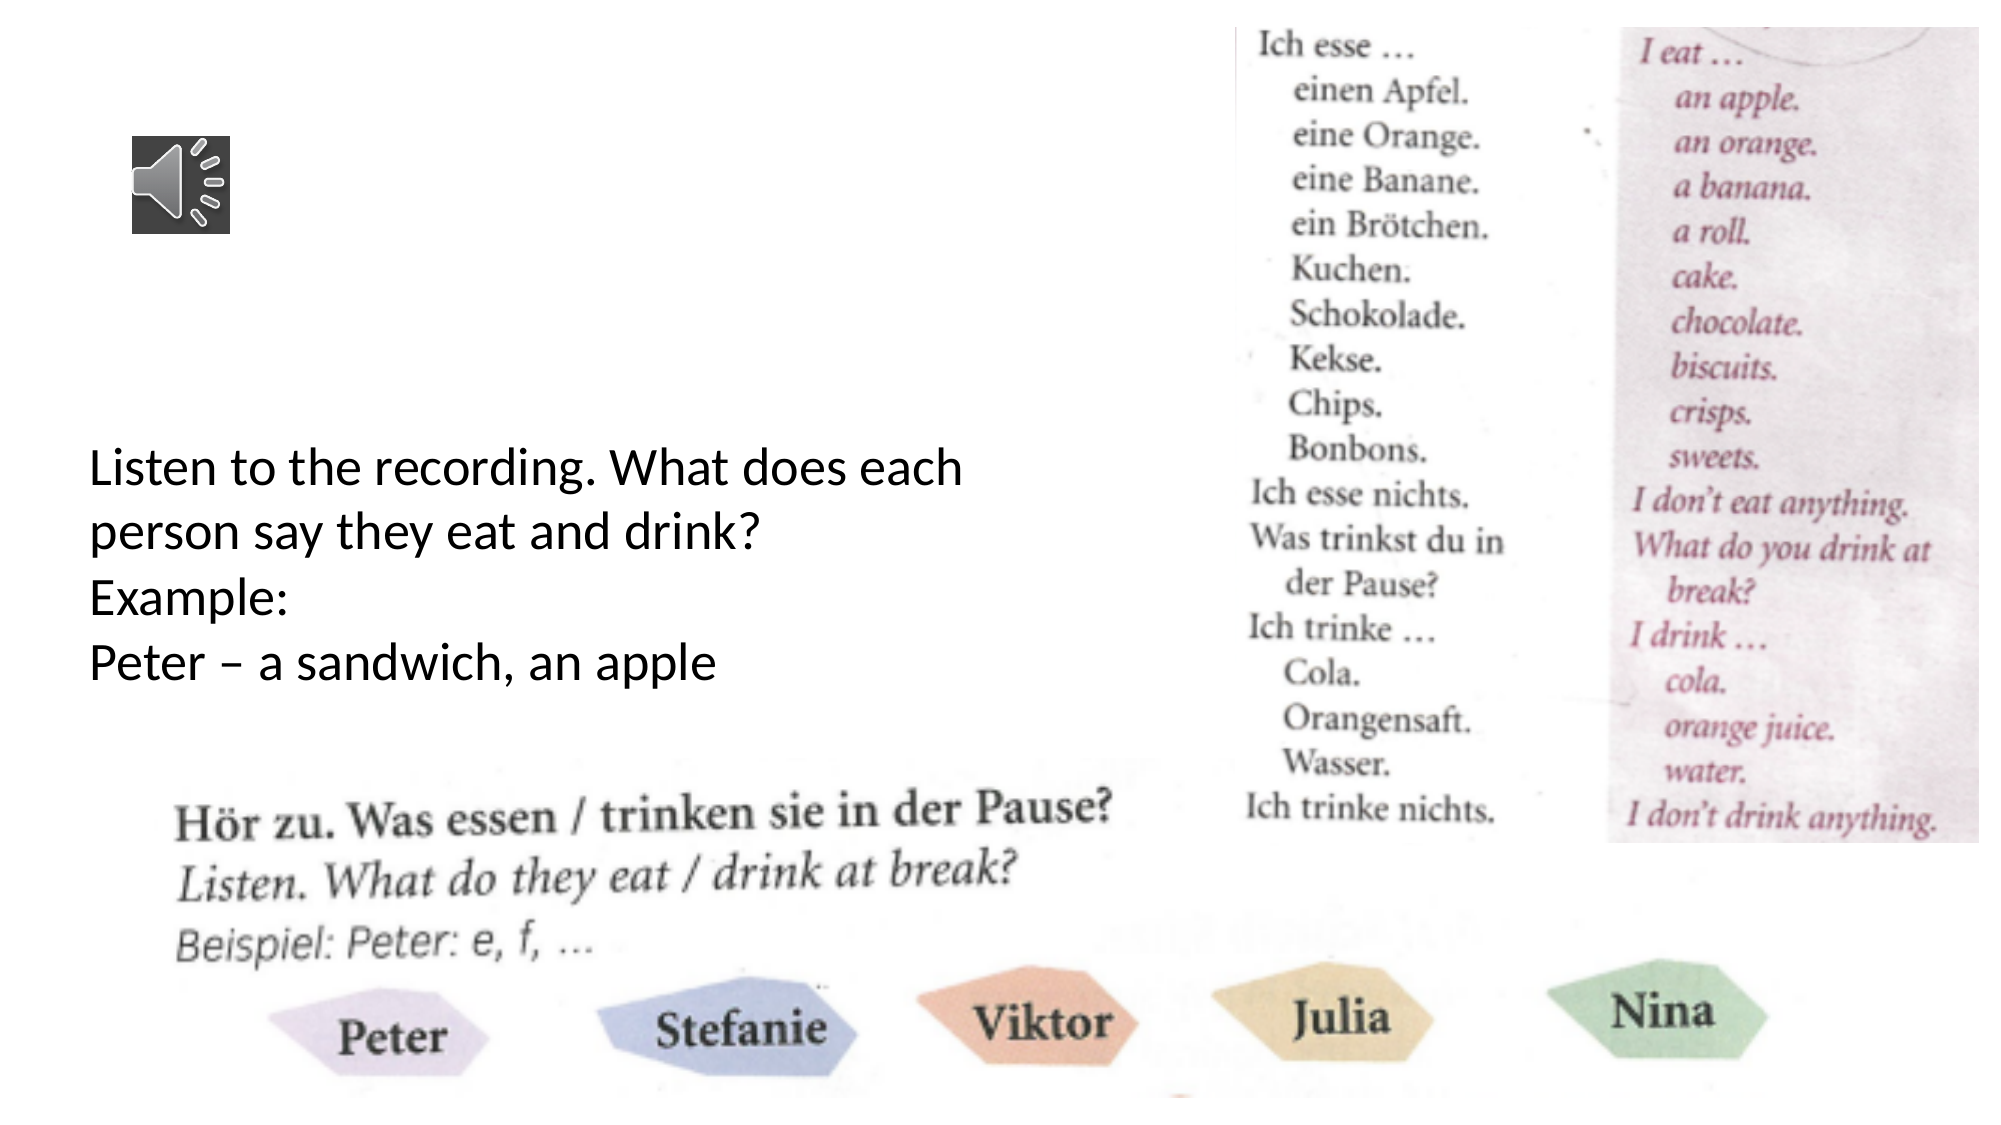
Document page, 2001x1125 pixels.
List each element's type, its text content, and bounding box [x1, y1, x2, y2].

picture [154, 27, 1979, 1098]
text_box Listen to the recording. What does each person say they eat and drink? Example: Peter – a sandwich, an apple [75, 423, 1235, 699]
picture [130, 135, 231, 236]
